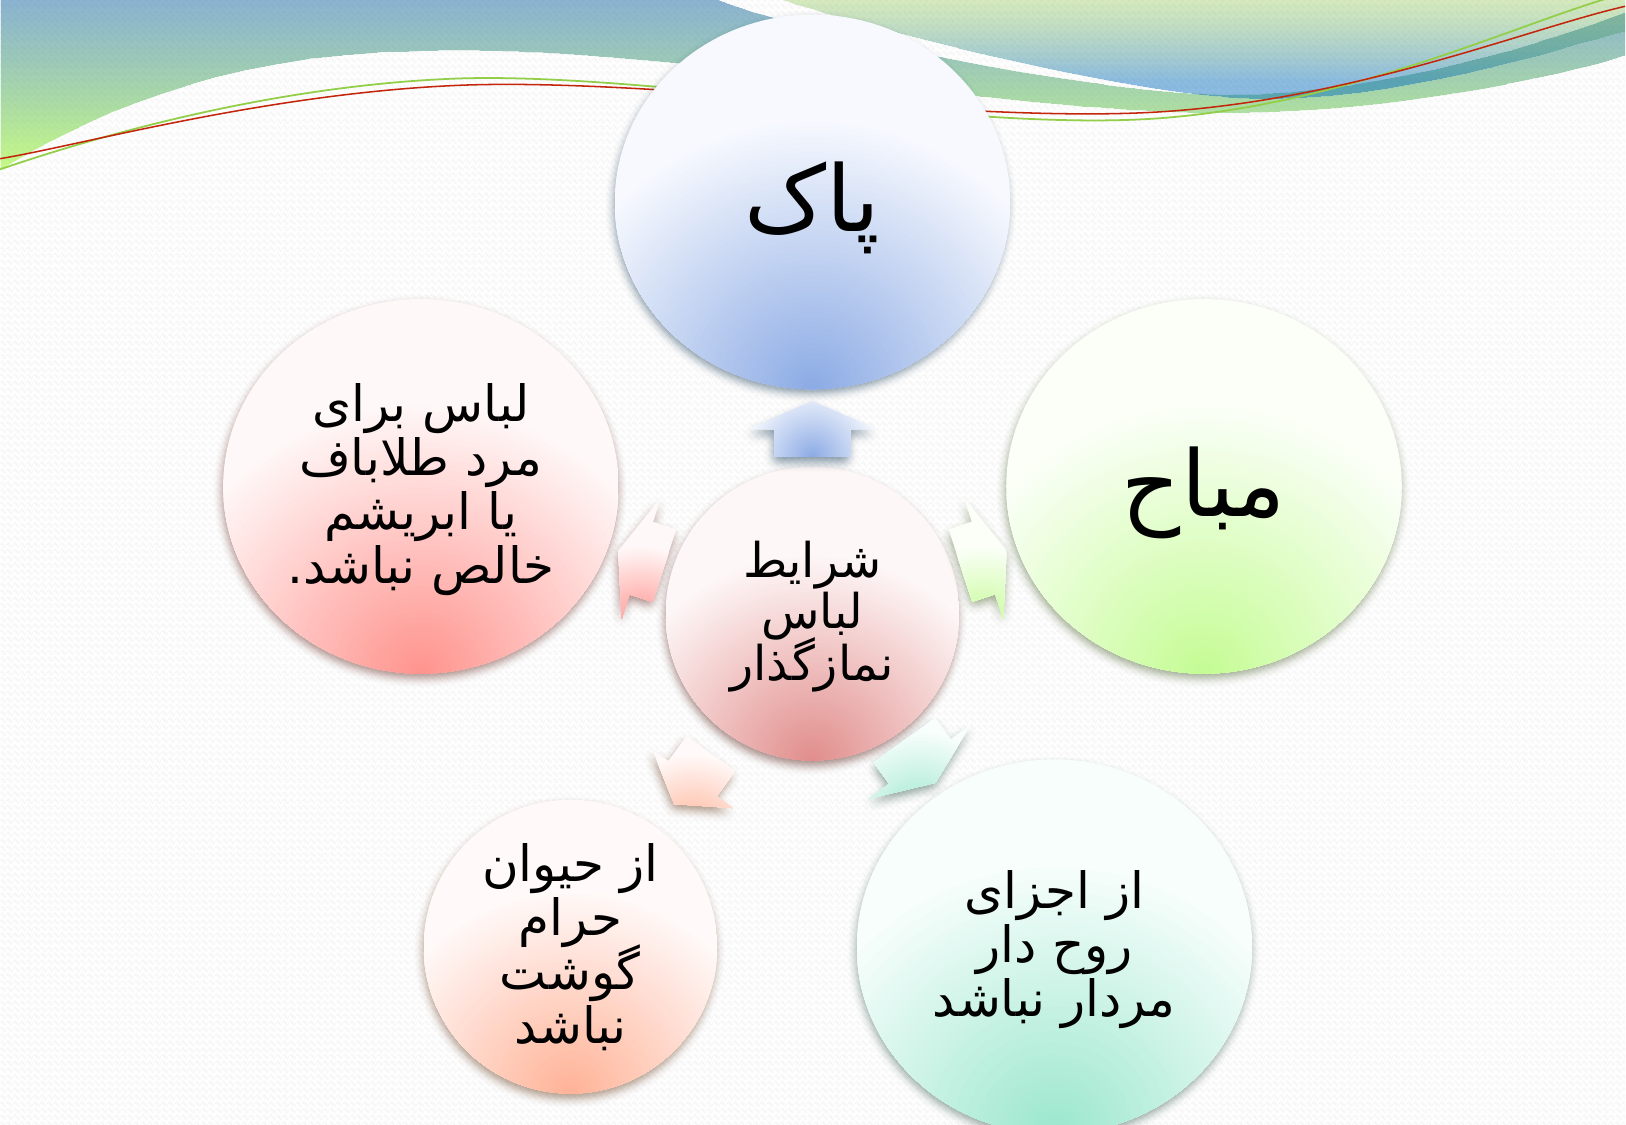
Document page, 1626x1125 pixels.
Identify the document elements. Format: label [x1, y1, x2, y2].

list [92, 54, 1533, 1095]
